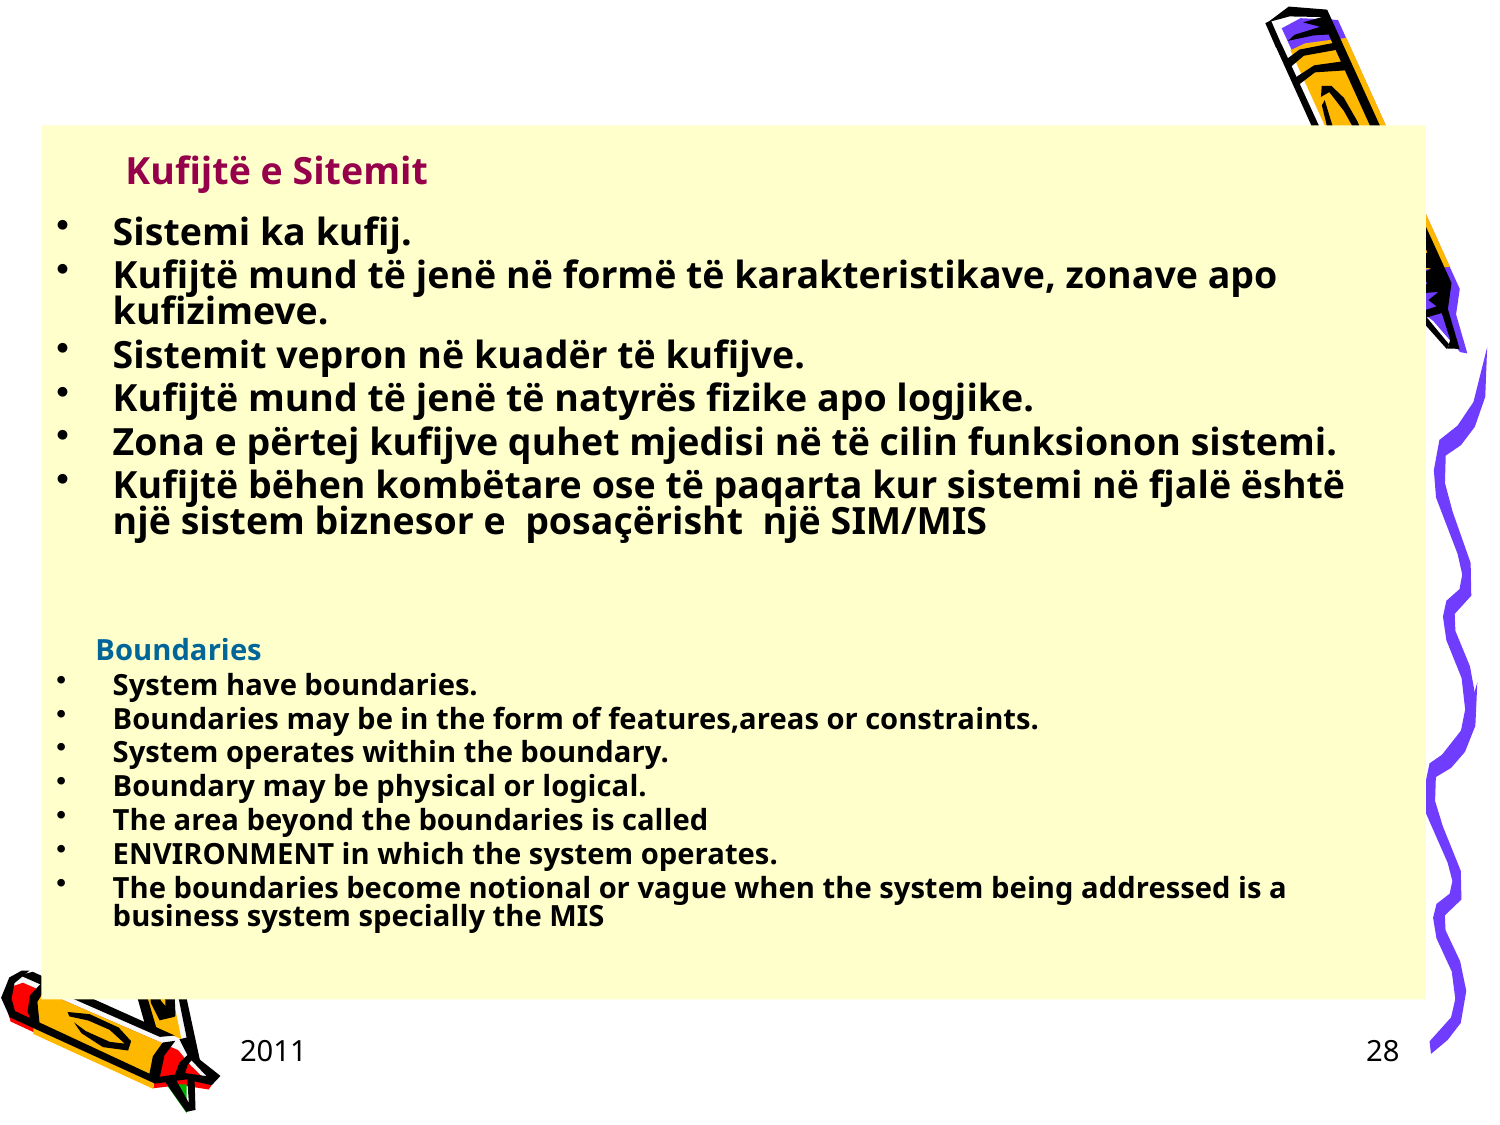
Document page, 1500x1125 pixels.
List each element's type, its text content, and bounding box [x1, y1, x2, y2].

slide_number 28 [1101, 1024, 1415, 1101]
slide_number 2011 [224, 1024, 538, 1101]
list Kufijtë e Sitemit Sistemi ka kufij. Kufijtë mund të jenë në formë të karakteristikave, zonave apo kufizimeve. Sistemit vepron në kuadër të kufijve. Kufijtë mund të jenë të natyrës fizike apo logjike. Zona e përtej kufijve quhet mjedisi në të cilin funksionon sistemi. Kufijtë bëhen kombëtare ose të paqarta kur sistemi në fjalë është një sistem biznesor e posaçërisht një SIM/MIS Boundaries System have boundaries. Boundaries may be in the form of features,areas or constraints. System operates within the boundary. Boundary may be physical or logical. The area beyond the boundaries is called ENVIRONMENT in which the system operates. The boundaries become notional or vague when the system being addressed is a business system specially the MIS [41, 125, 1427, 1000]
